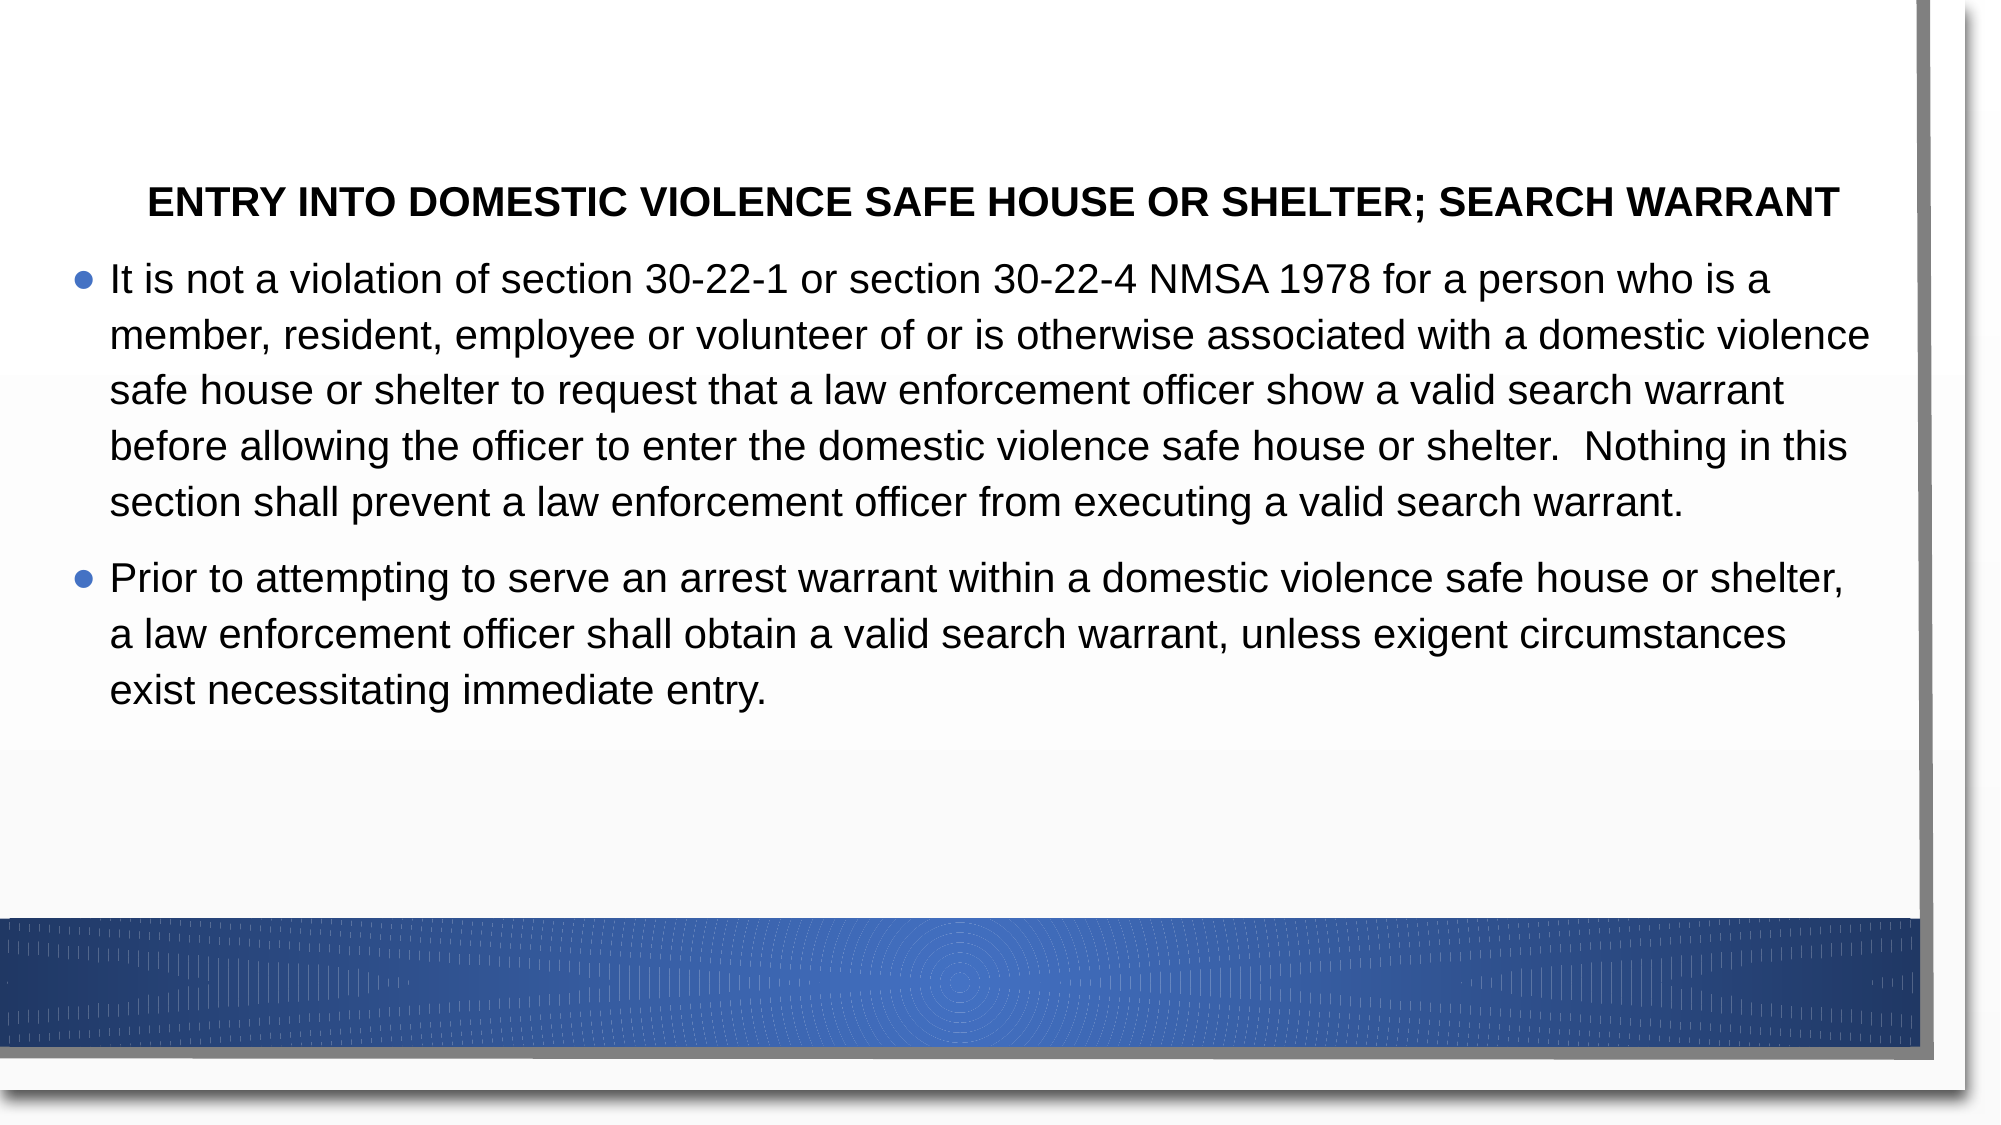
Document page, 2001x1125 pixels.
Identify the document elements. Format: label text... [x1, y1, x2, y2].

list Entry into domestic violence safe house or shelter; search warrant It is not a violation of section 30-22-1 or section 30-22-4 NMSA 1978 for a person who is a member, resident, employee or volunteer of or is otherwise associated with a domestic violence safe house or shelter to request that a law enforcement officer show a valid search warrant before allowing the officer to enter the domestic violence safe house or shelter. Nothing in this section shall prevent a law enforcement officer from executing a valid search warrant. Prior to attempting to serve an arrest warrant within a domestic violence safe house or shelter, a law enforcement officer shall obtain a valid search warrant, unless exigent circumstances exist necessitating immediate entry. [57, 44, 1890, 920]
